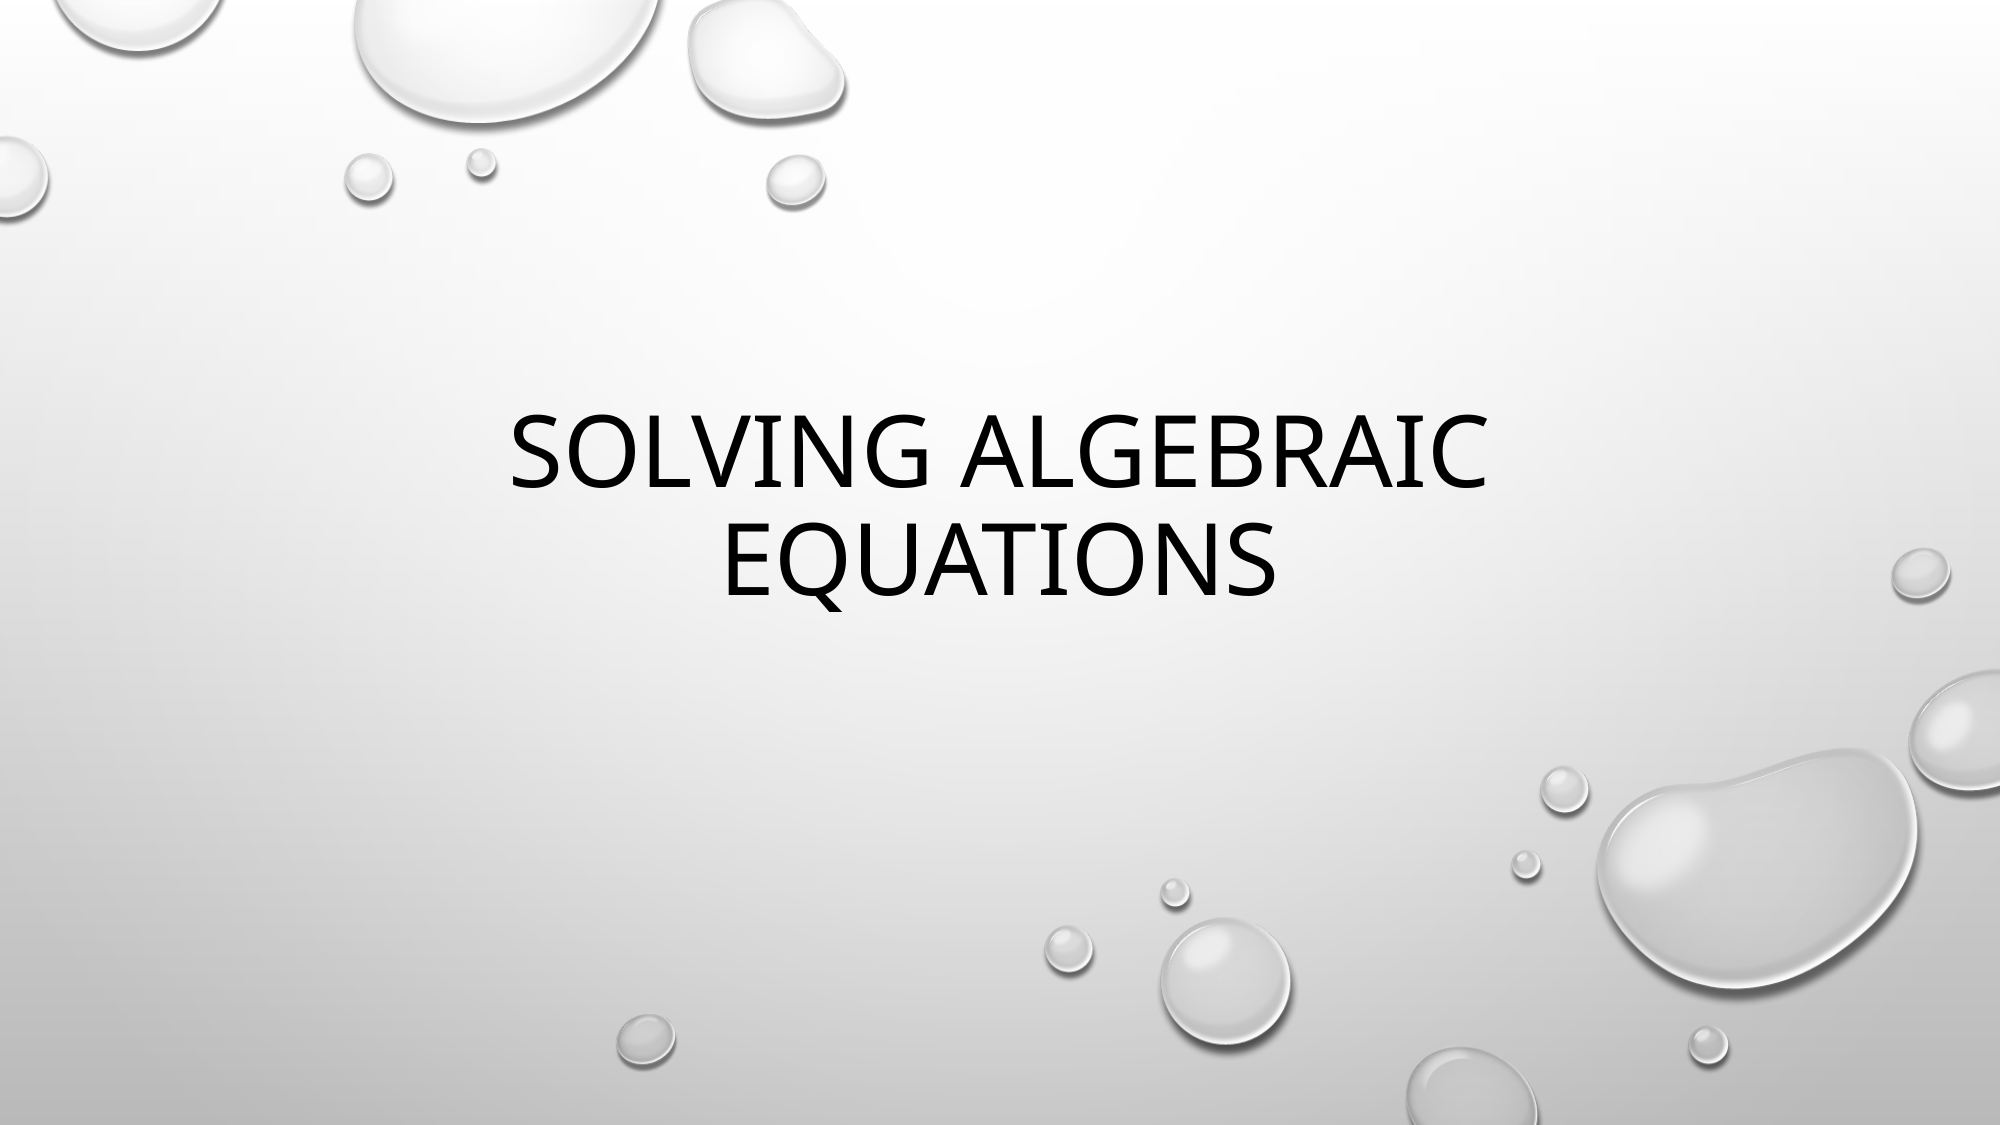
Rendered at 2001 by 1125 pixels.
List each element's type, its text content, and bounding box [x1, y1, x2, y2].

picture [0, 0, 2000, 1125]
title Solving Algebraic equations [287, 213, 1713, 625]
